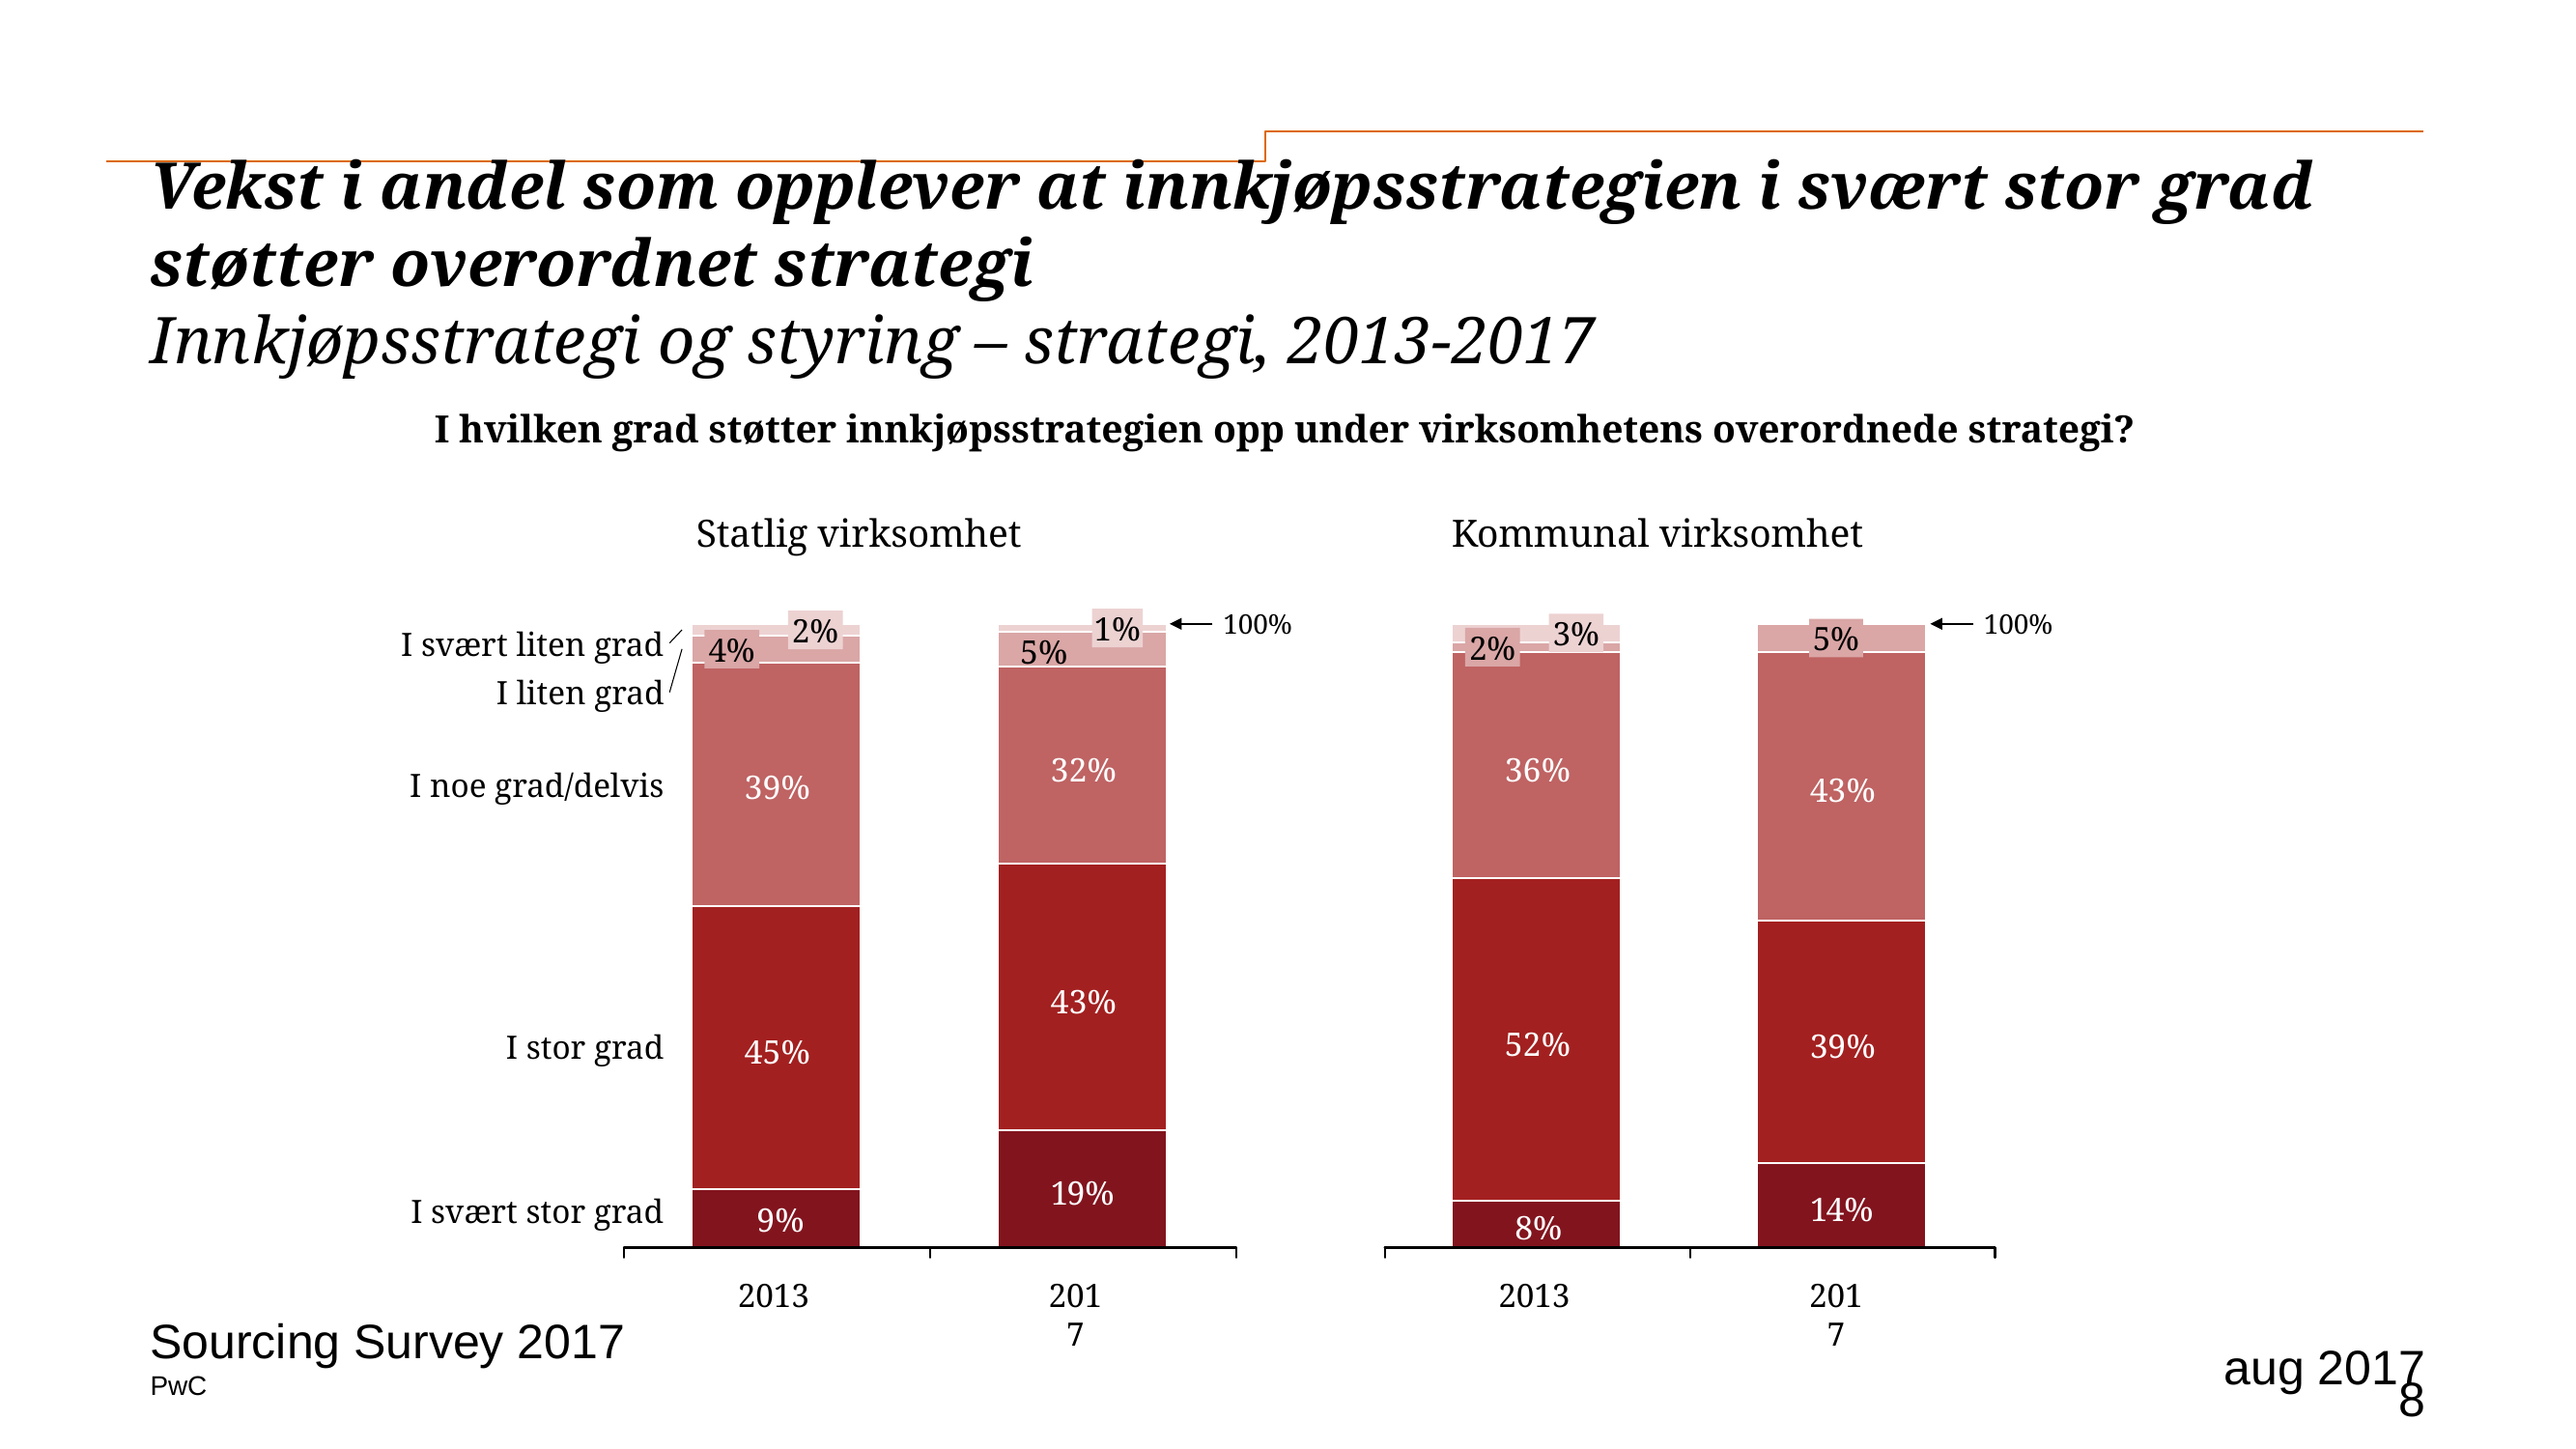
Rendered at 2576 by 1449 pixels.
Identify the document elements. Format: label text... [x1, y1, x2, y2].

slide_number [2188, 1336, 2425, 1368]
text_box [668, 648, 683, 693]
text_box I stor grad [517, 1027, 598, 1066]
text_box Statlig virksomhet [695, 509, 1385, 573]
text_box I noe grad/delvis [423, 764, 598, 804]
text_box Kommunal virksomhet [1451, 509, 2140, 573]
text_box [603, 603, 1358, 1449]
text_box I svært stor grad [431, 1190, 598, 1230]
text_box I hvilken grad støtter innkjøpsstrategien opp under virksomhetens overordnede strategi? [434, 405, 2141, 467]
text_box I liten grad [508, 672, 598, 712]
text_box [668, 629, 683, 643]
title Vekst i andel som opplever at innkjøpsstrategien i svært stor grad støtter overordnet strategi Innkjøpsstrategi og styring – strategi, 2013-2017 [150, 145, 2425, 338]
slide_number 8 [2188, 1368, 2426, 1401]
footer Sourcing Survey 2017 [150, 1336, 598, 1369]
text_box I svært liten grad [422, 623, 598, 663]
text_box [1359, 603, 2183, 1449]
